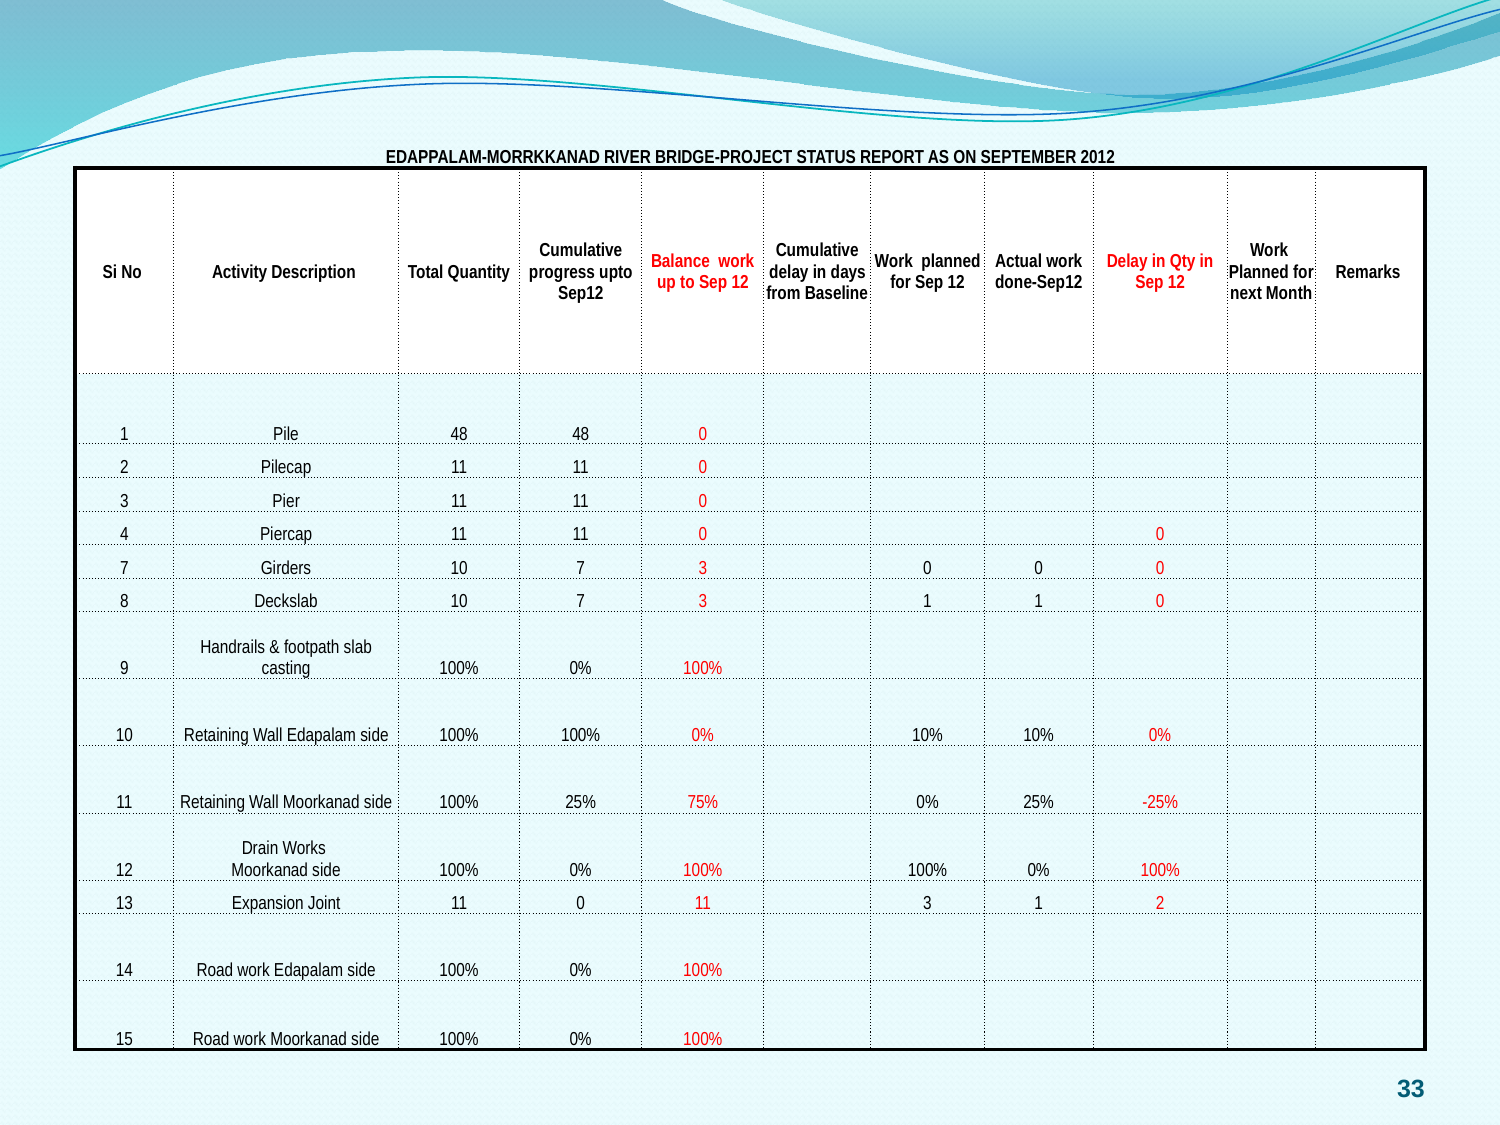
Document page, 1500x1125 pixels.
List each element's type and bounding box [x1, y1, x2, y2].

table_header [1395, 61, 1477, 66]
table_header [629, 61, 898, 67]
slide_number [1299, 1051, 1425, 1103]
table_header [0, 61, 259, 66]
table_cell [77, 170, 1423, 1048]
table_header [75, 125, 1425, 166]
